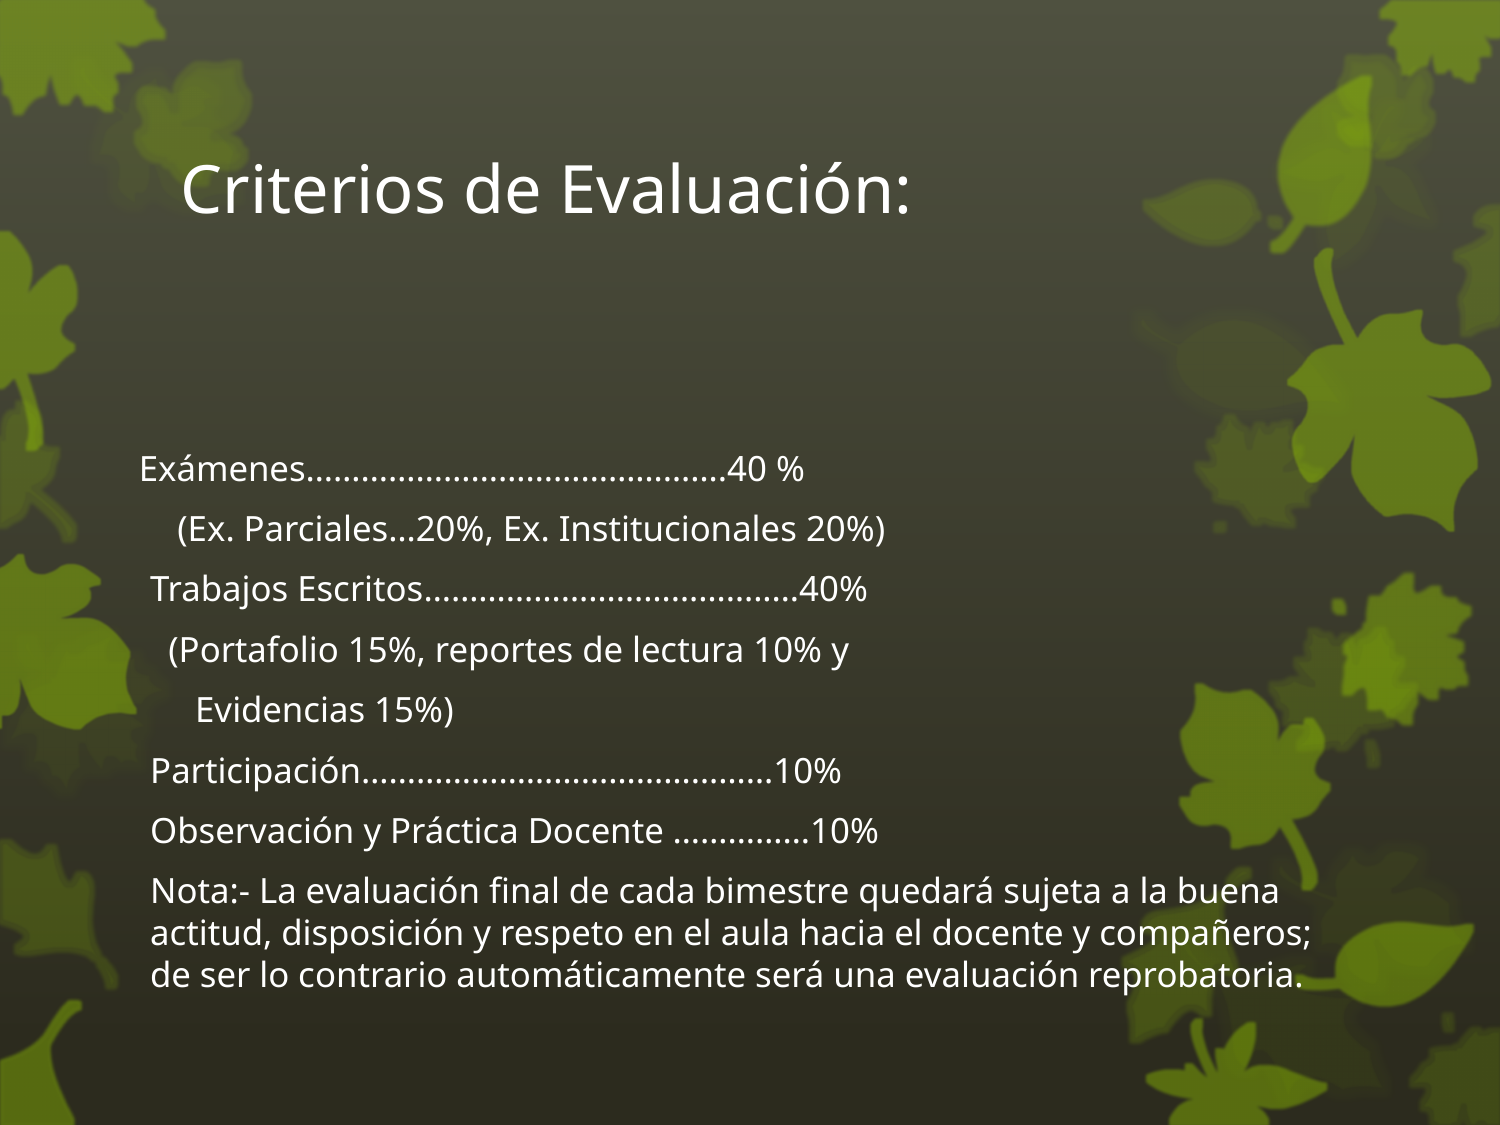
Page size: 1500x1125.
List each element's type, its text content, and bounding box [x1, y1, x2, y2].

list Exámenes……………………………………….40 % (Ex. Parciales…20%, Ex. Institucionales 20%) Trabajos Escritos………………………………..…40% (Portafolio 15%, reportes de lectura 10% y Evidencias 15%) Participación………………………………………10% Observación y Práctica Docente ……………10% Nota:- La evaluación final de cada bimestre quedará sujeta a la buena actitud, disposición y respeto en el aula hacia el docente y compañeros; de ser lo contrario automáticamente será una evaluación reprobatoria. [123, 432, 1341, 1009]
title Criterios de Evaluación: [165, 110, 1335, 263]
